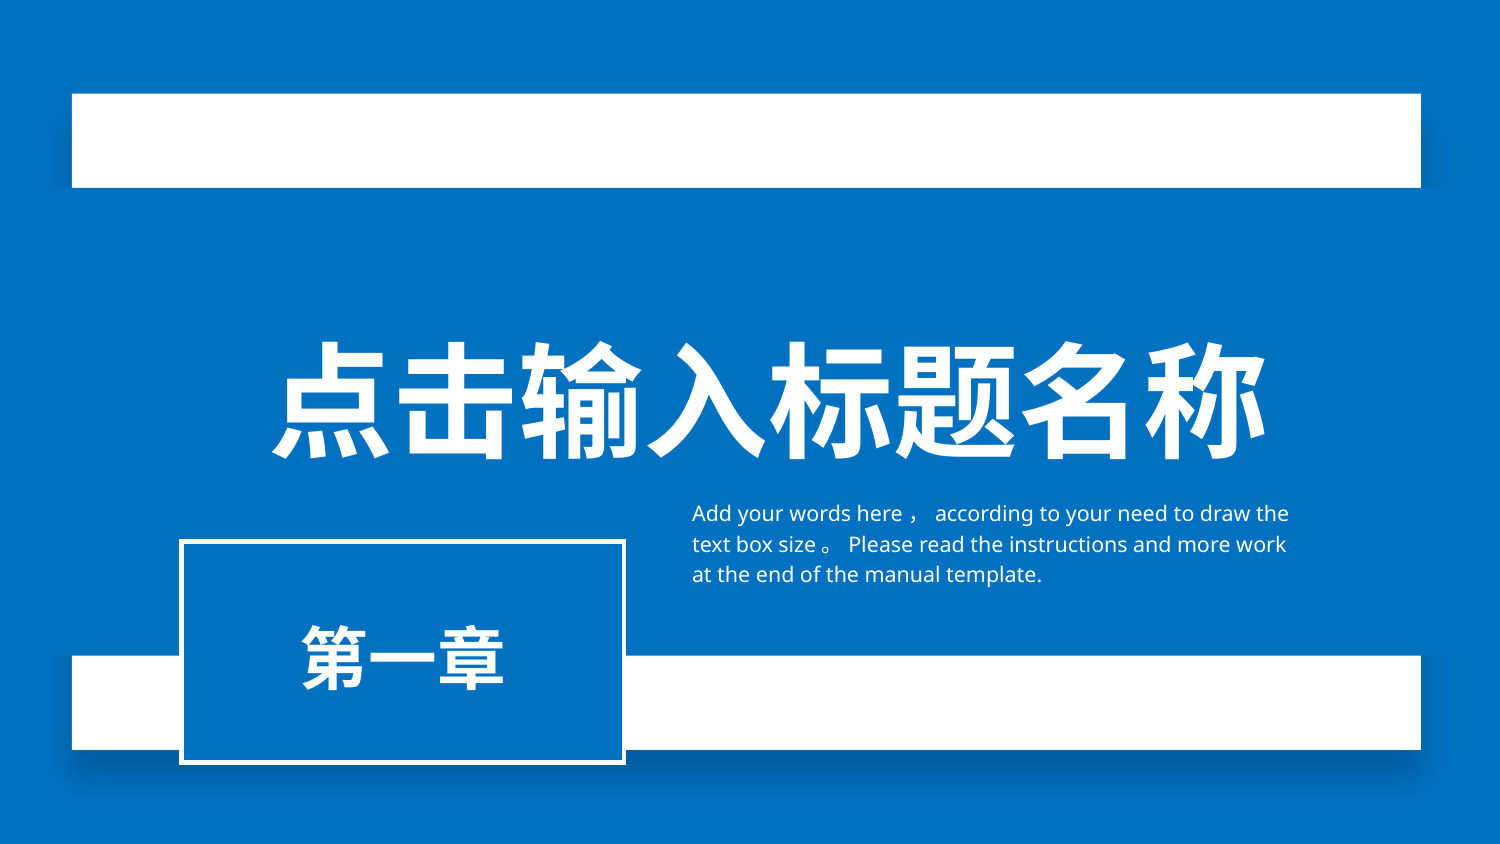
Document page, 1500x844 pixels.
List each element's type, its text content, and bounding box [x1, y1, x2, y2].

text_box [180, 540, 625, 764]
text_box [71, 657, 180, 751]
text_box 第一章 [211, 608, 594, 706]
text_box [71, 93, 1422, 187]
text_box 点击输入标题名称 [253, 316, 1421, 481]
text_box [24, 187, 1446, 657]
text_box [625, 657, 1422, 751]
text_box Add your words here，according to your need to draw the text box size。Please read the instructions and more work at the end of the manual template. [692, 494, 1305, 588]
